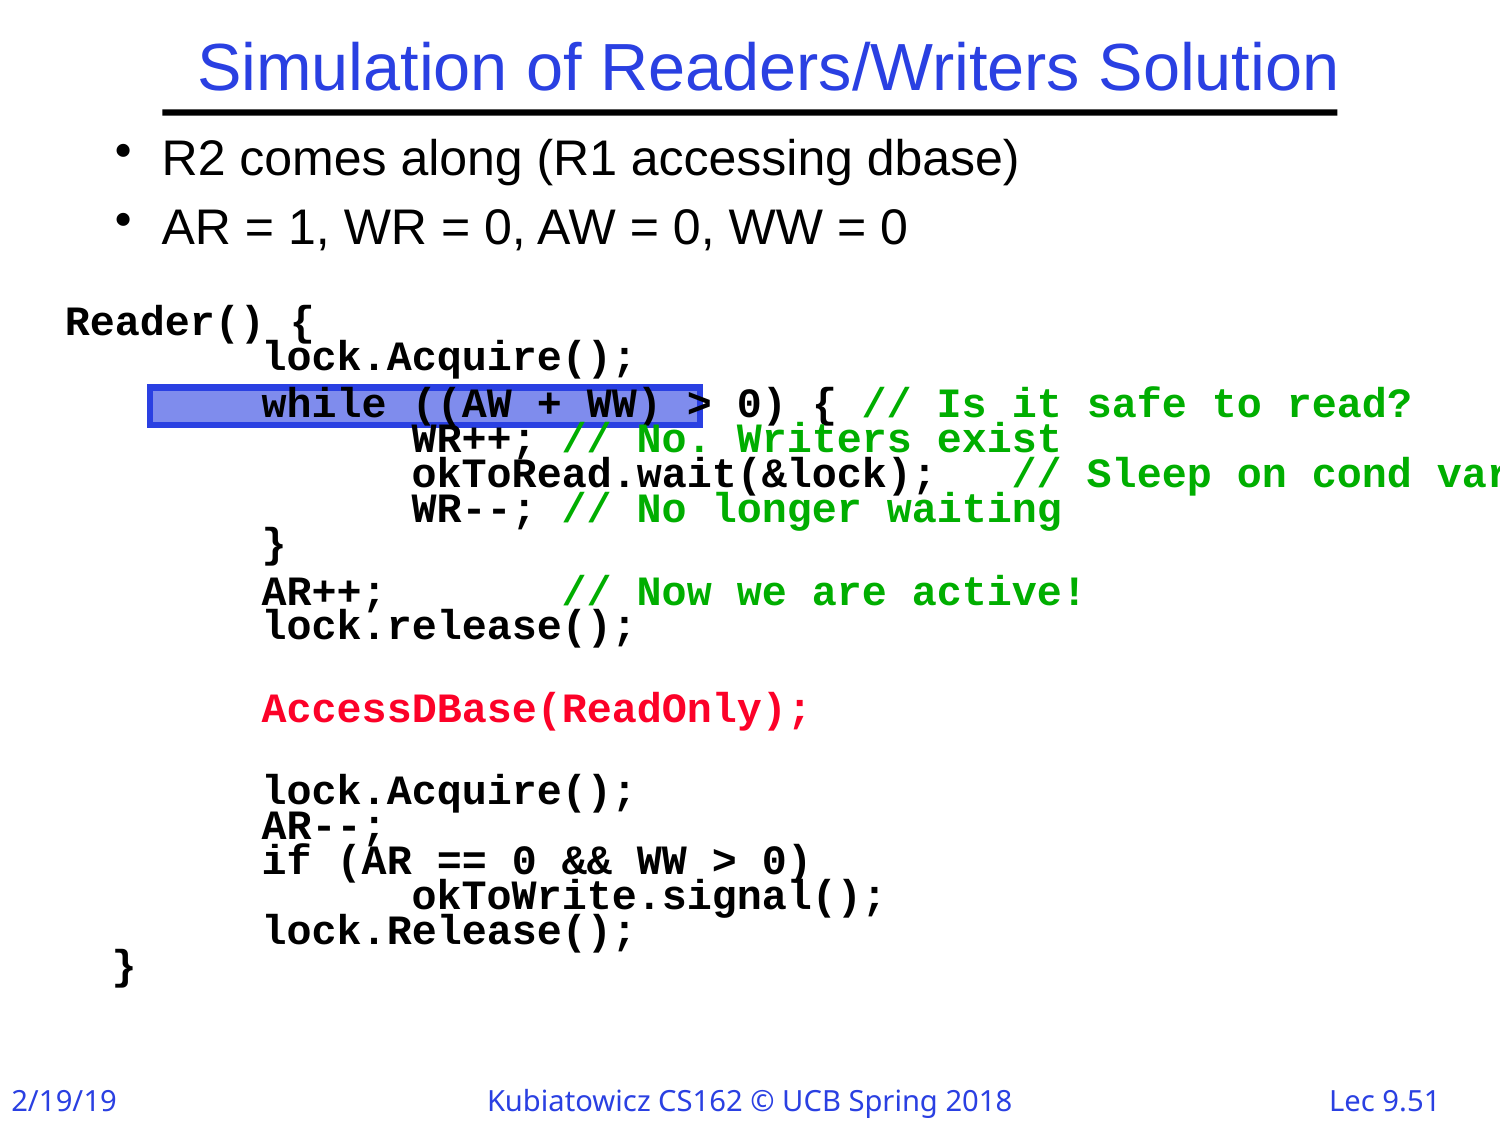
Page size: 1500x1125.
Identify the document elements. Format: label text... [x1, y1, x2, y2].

title Simulation of Readers/Writers Solution [87, 24, 1450, 113]
text_box Reader() { lock.Acquire(); while ((AW + WW) > 0) { // Is it safe to read? WR++; // No. Writers exist okToRead.wait(&lock); // Sleep on cond var WR--; // No longer waiting } AR++; // Now we are active! lock.release(); AccessDBase(ReadOnly); lock.Acquire(); AR--; if (AR == 0 && WW > 0) okToWrite.signal(); lock.Release(); } [49, 299, 1500, 1013]
list R2 comes along (R1 accessing dbase) AR = 1, WR = 0, AW = 0, WW = 0 [99, 125, 1400, 299]
